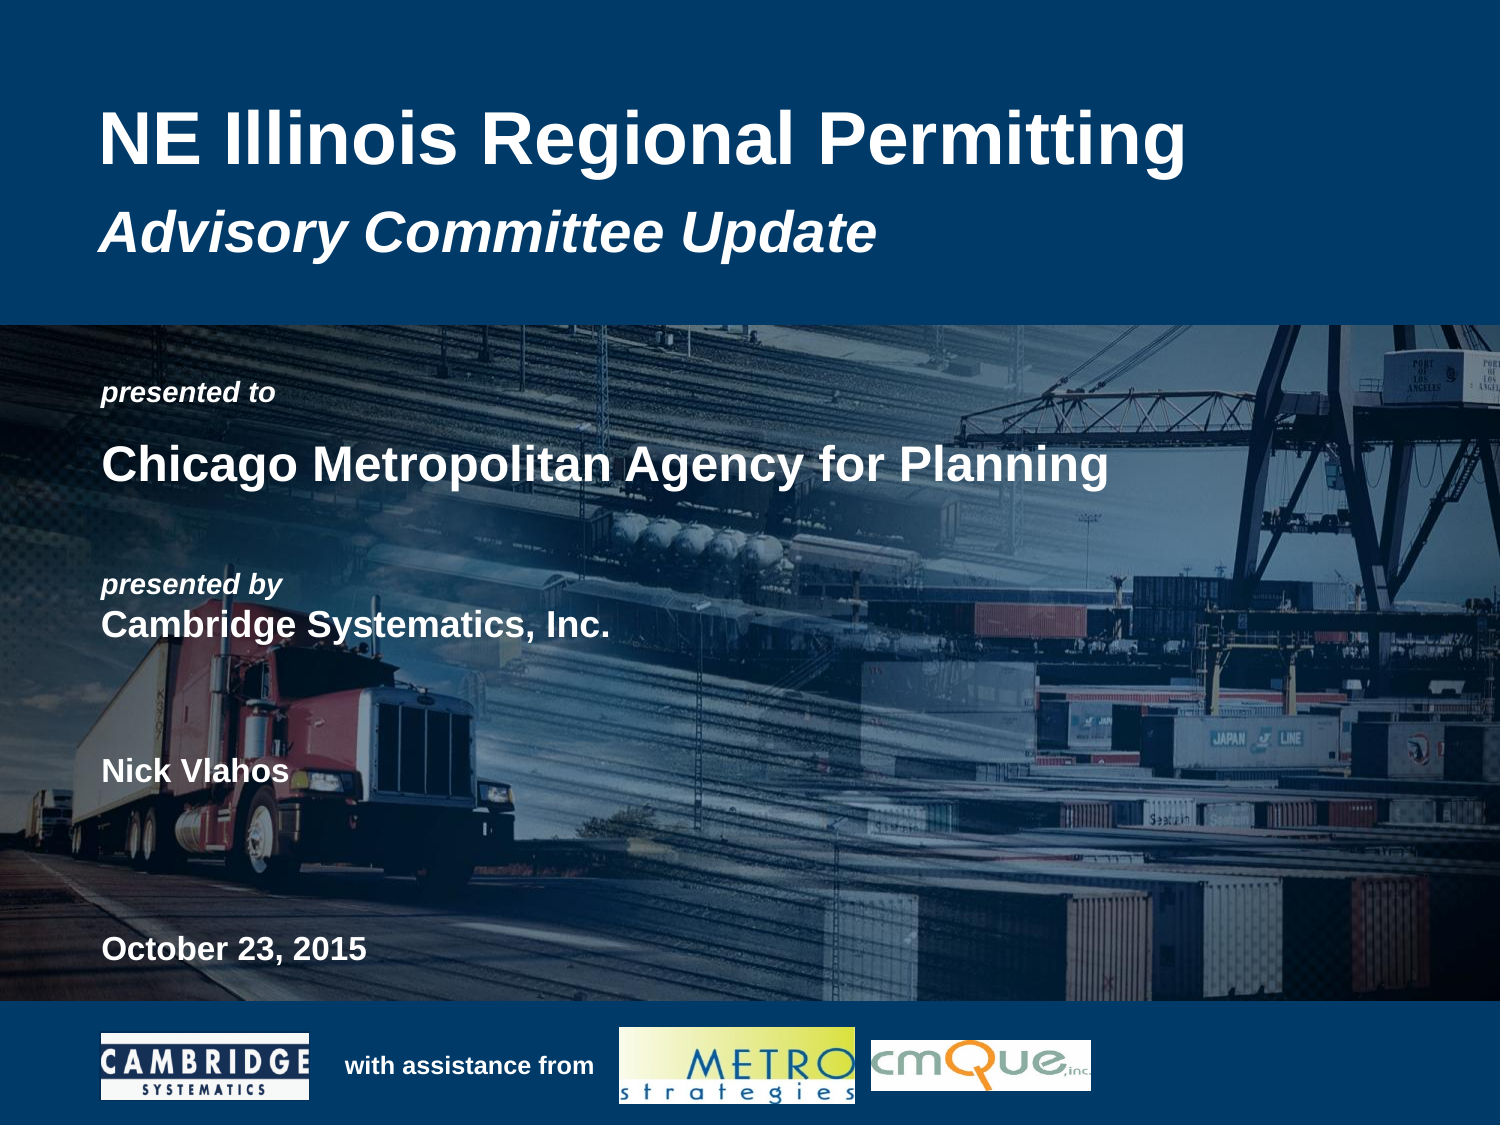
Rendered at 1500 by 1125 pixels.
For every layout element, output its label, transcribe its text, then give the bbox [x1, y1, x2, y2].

picture [871, 1039, 1092, 1092]
list Chicago Metropolitan Agency for Planning [86, 423, 1388, 501]
picture [101, 1033, 309, 1100]
subtitle Advisory Committee Update [83, 187, 1450, 280]
list Nick Vlahos [86, 742, 506, 905]
picture [0, 325, 1500, 1001]
title NE Illinois Regional Permitting [83, 0, 1450, 187]
list October 23, 2015 [86, 919, 391, 982]
text_box with assistance from [329, 1041, 614, 1104]
picture [618, 1027, 856, 1105]
